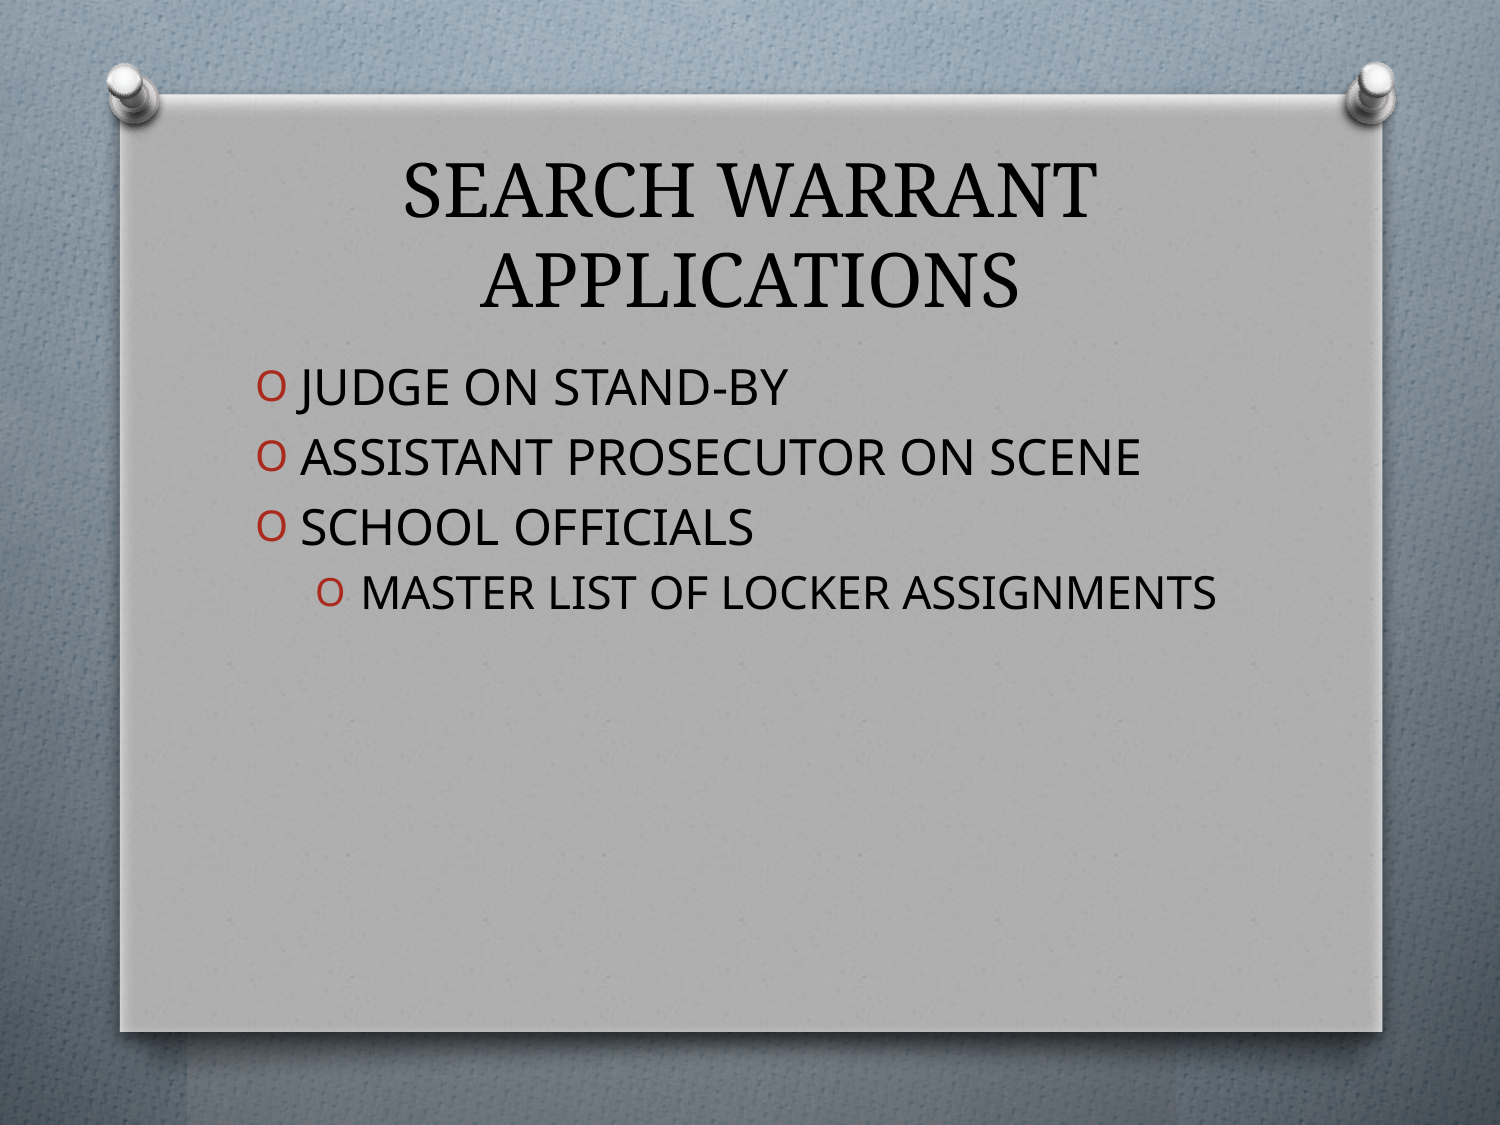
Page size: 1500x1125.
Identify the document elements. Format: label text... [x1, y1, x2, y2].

list JUDGE ON STAND-BY ASSISTANT PROSECUTOR ON SCENE SCHOOL OFFICIALS MASTER LIST OF LOCKER ASSIGNMENTS [240, 347, 1257, 939]
title SEARCH WARRANT APPLICATIONS [179, 134, 1323, 332]
picture [75, 29, 198, 153]
picture [1317, 35, 1439, 156]
